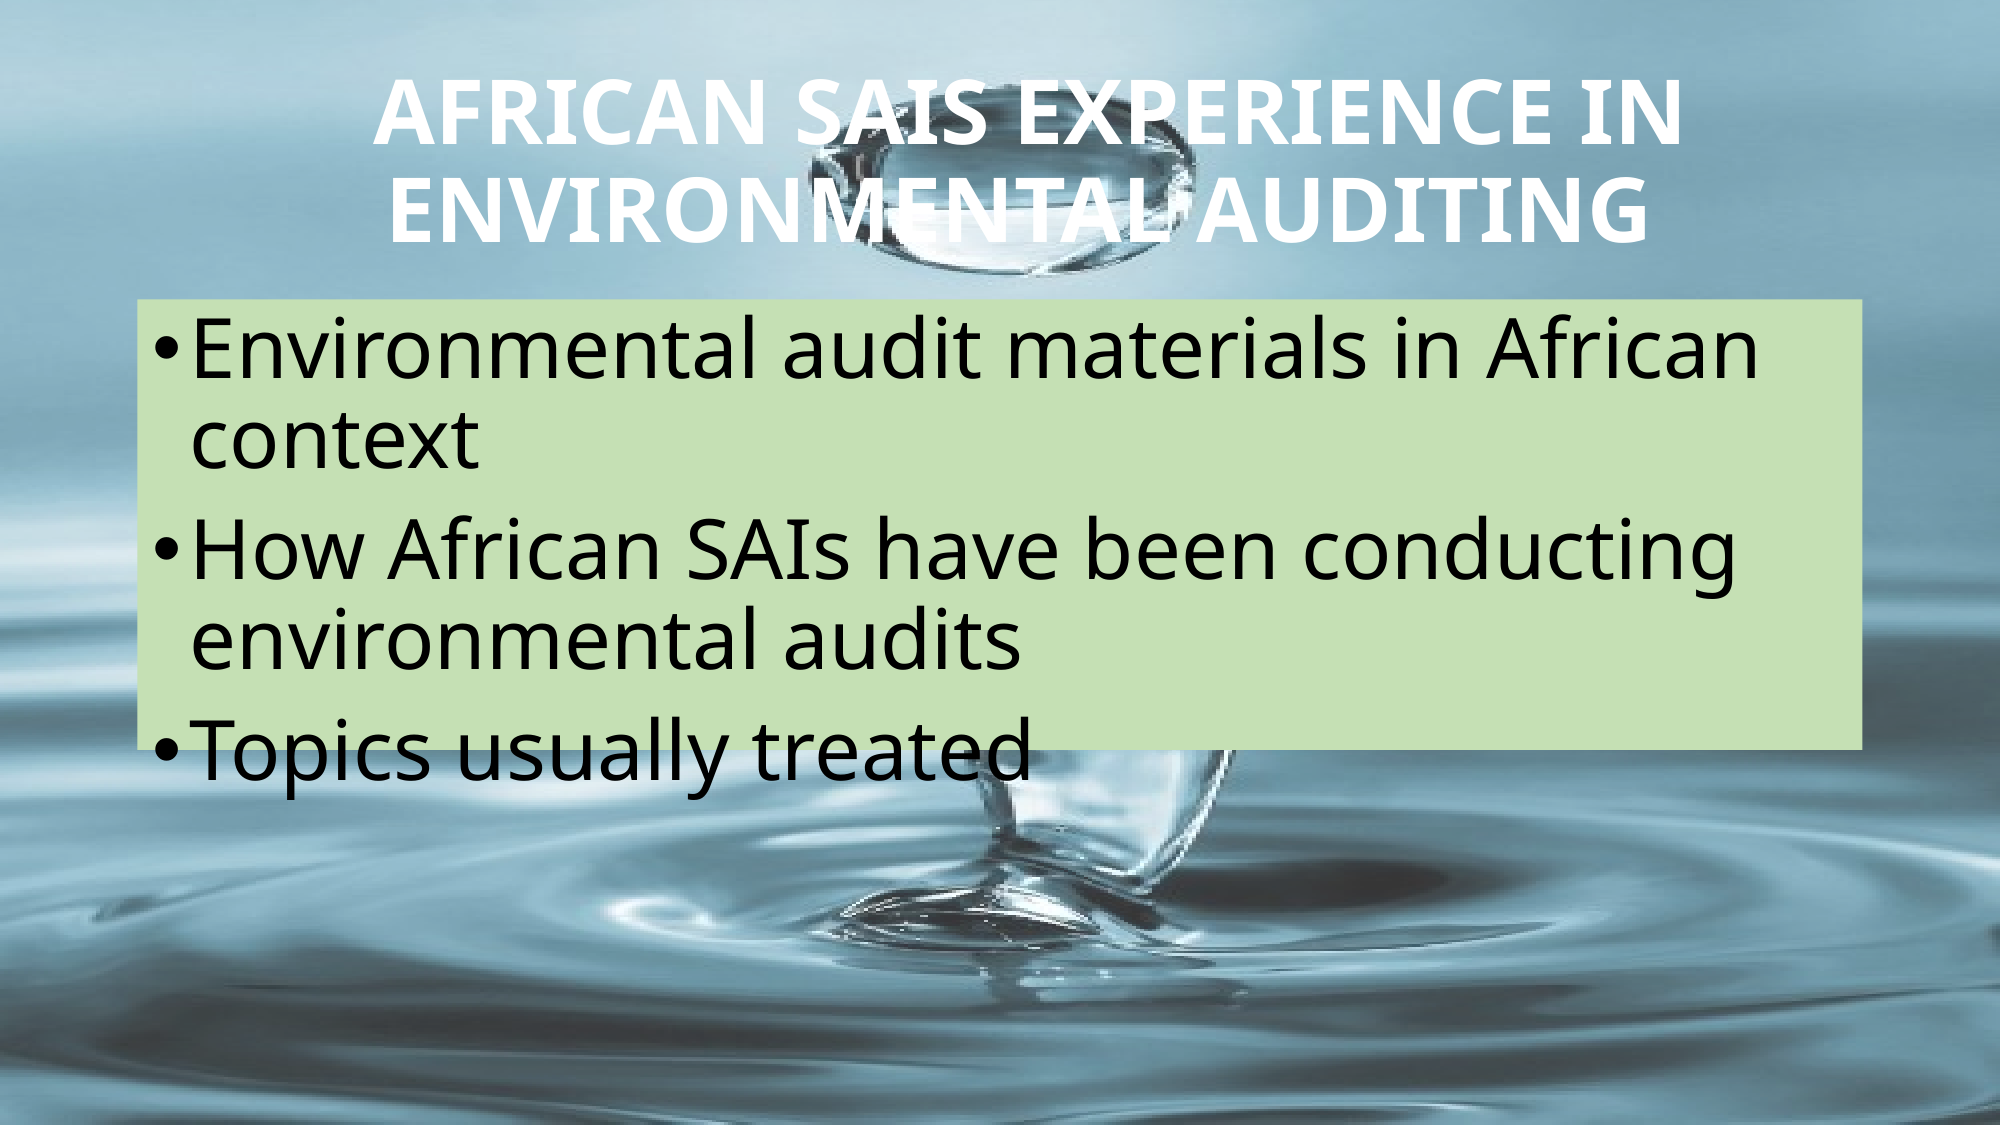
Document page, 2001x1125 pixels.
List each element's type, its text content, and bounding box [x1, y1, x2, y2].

list Environmental audit materials in African context How African SAIs have been conducting environmental audits Topics usually treated [137, 299, 1863, 750]
title AFRICAN SAIS EXPERIENCE IN ENVIRONMENTAL AUDITING [137, 59, 1927, 269]
